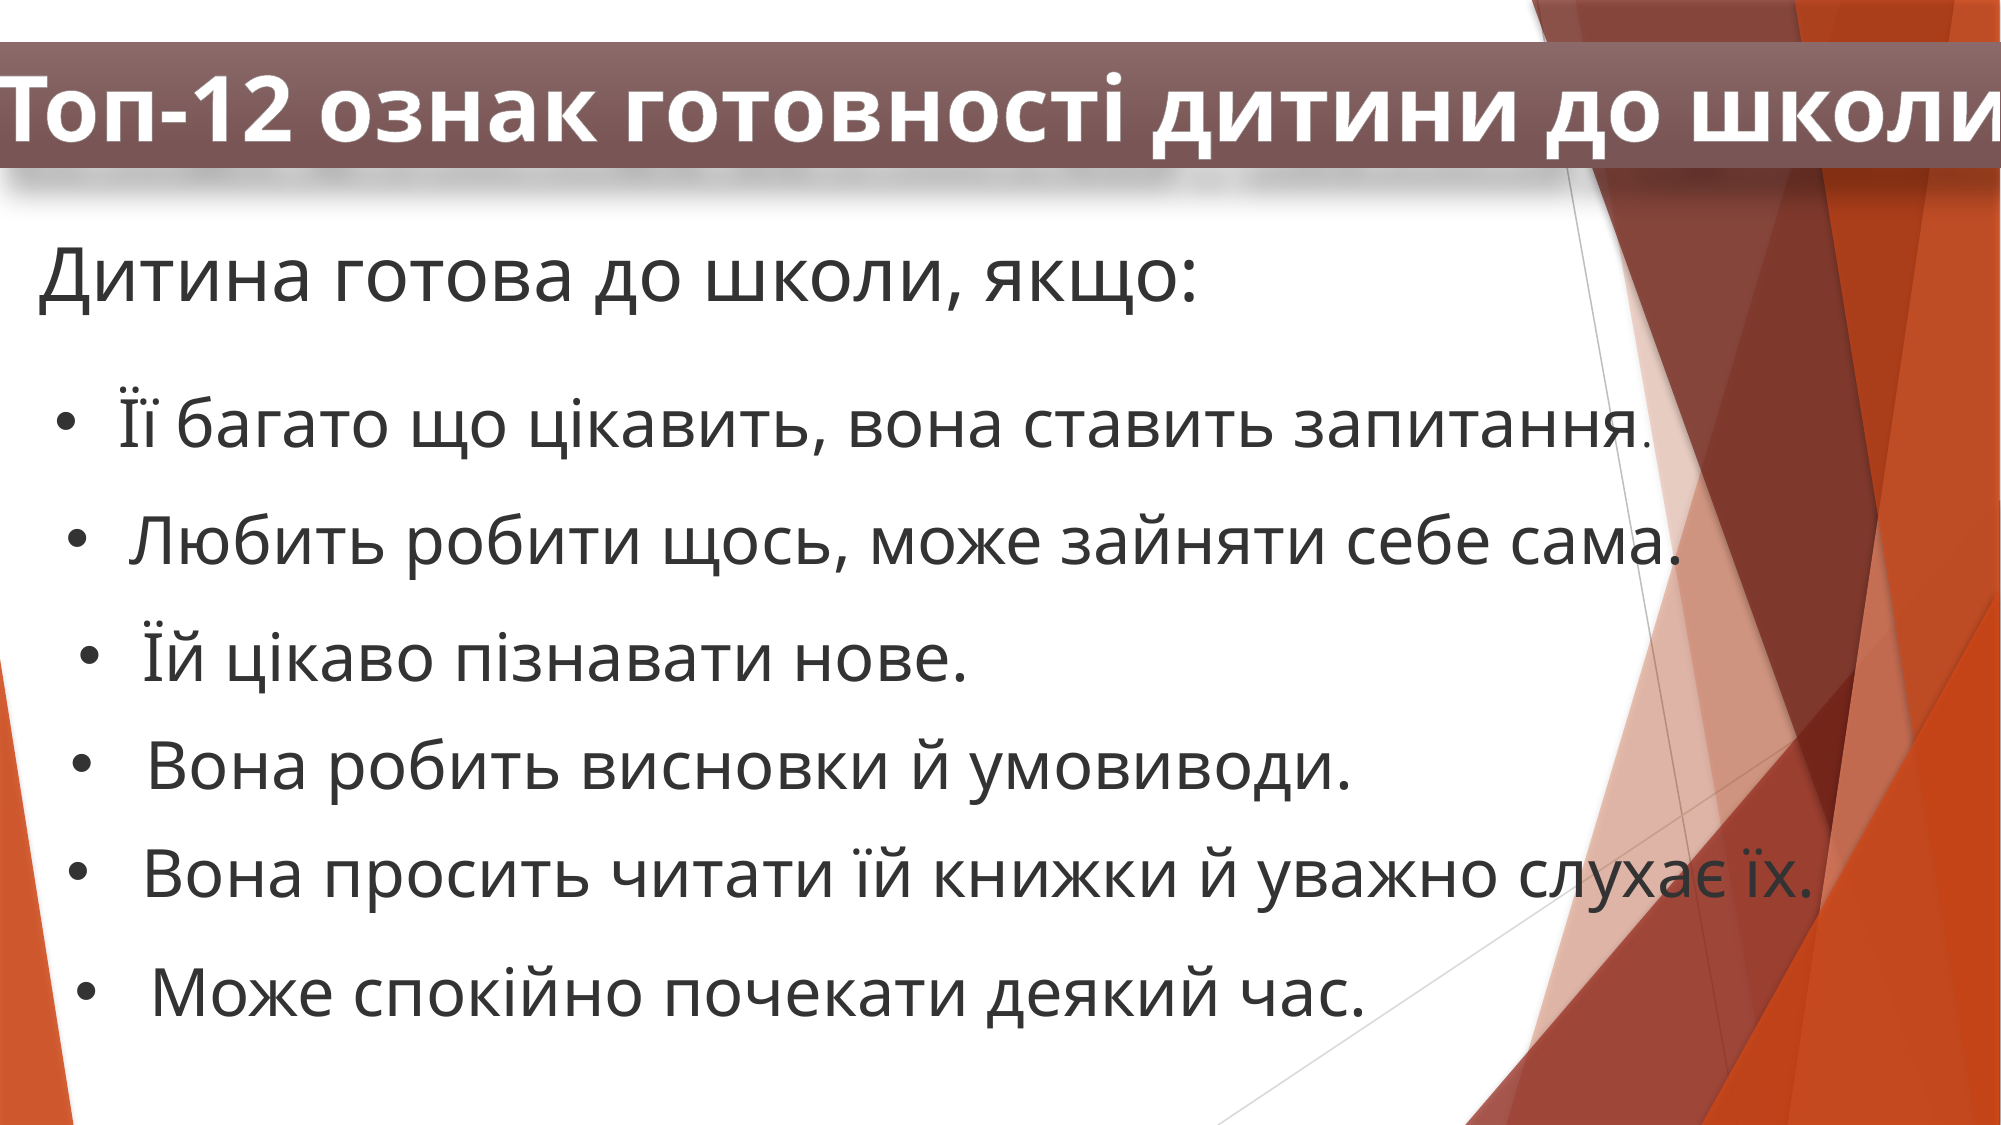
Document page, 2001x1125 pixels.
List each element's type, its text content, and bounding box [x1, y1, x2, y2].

text_box Дитина готова до школи, якщо: [25, 218, 1216, 324]
text_box Може спокійно почекати деякий час. [59, 942, 1384, 1038]
text_box Її багато що цікавить, вона ставить запитання. [39, 373, 1668, 469]
text_box Вона робить висновки й умовиводи. [55, 715, 1370, 810]
text_box Любить робити щось, може зайняти себе сама. [50, 490, 1701, 585]
text_box Вона просить читати їй книжки й уважно слухає їх. [51, 823, 1832, 919]
text_box Топ-12 ознак готовності дитини до школи [0, 42, 2000, 168]
text_box Їй цікаво пізнавати нове. [63, 607, 986, 702]
